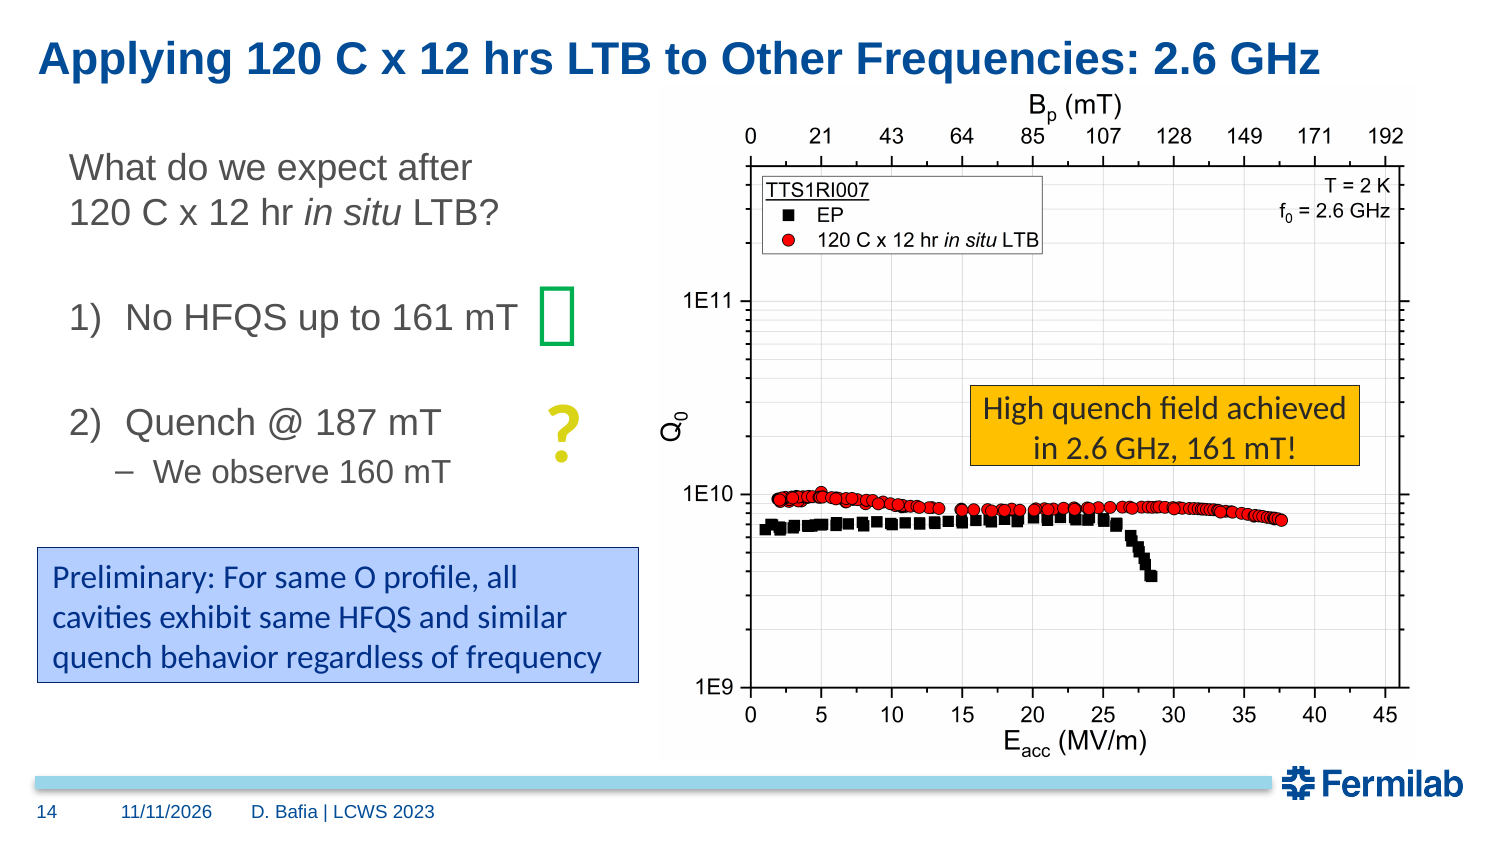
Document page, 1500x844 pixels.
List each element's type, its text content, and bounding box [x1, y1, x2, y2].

text_box Preliminary: For same O profile, all cavities exhibit same HFQS and similar quench behavior regardless of frequency [37, 547, 639, 683]
footer D. Bafia | LCWS 2023 [251, 800, 1279, 831]
title Applying 120 C x 12 hrs LTB to Other Frequencies: 2.6 GHz [37, 30, 1463, 84]
picture [658, 84, 1416, 763]
picture [1282, 766, 1463, 800]
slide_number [120, 800, 232, 830]
text_box ? [529, 371, 618, 487]
text_box  [517, 255, 583, 371]
list What do we expect after 120 C x 12 hr in situ LTB? No HFQS up to 161 mT Quench @ 187 mT We observe 160 mT [68, 143, 530, 515]
slide_number 14 [36, 800, 105, 830]
